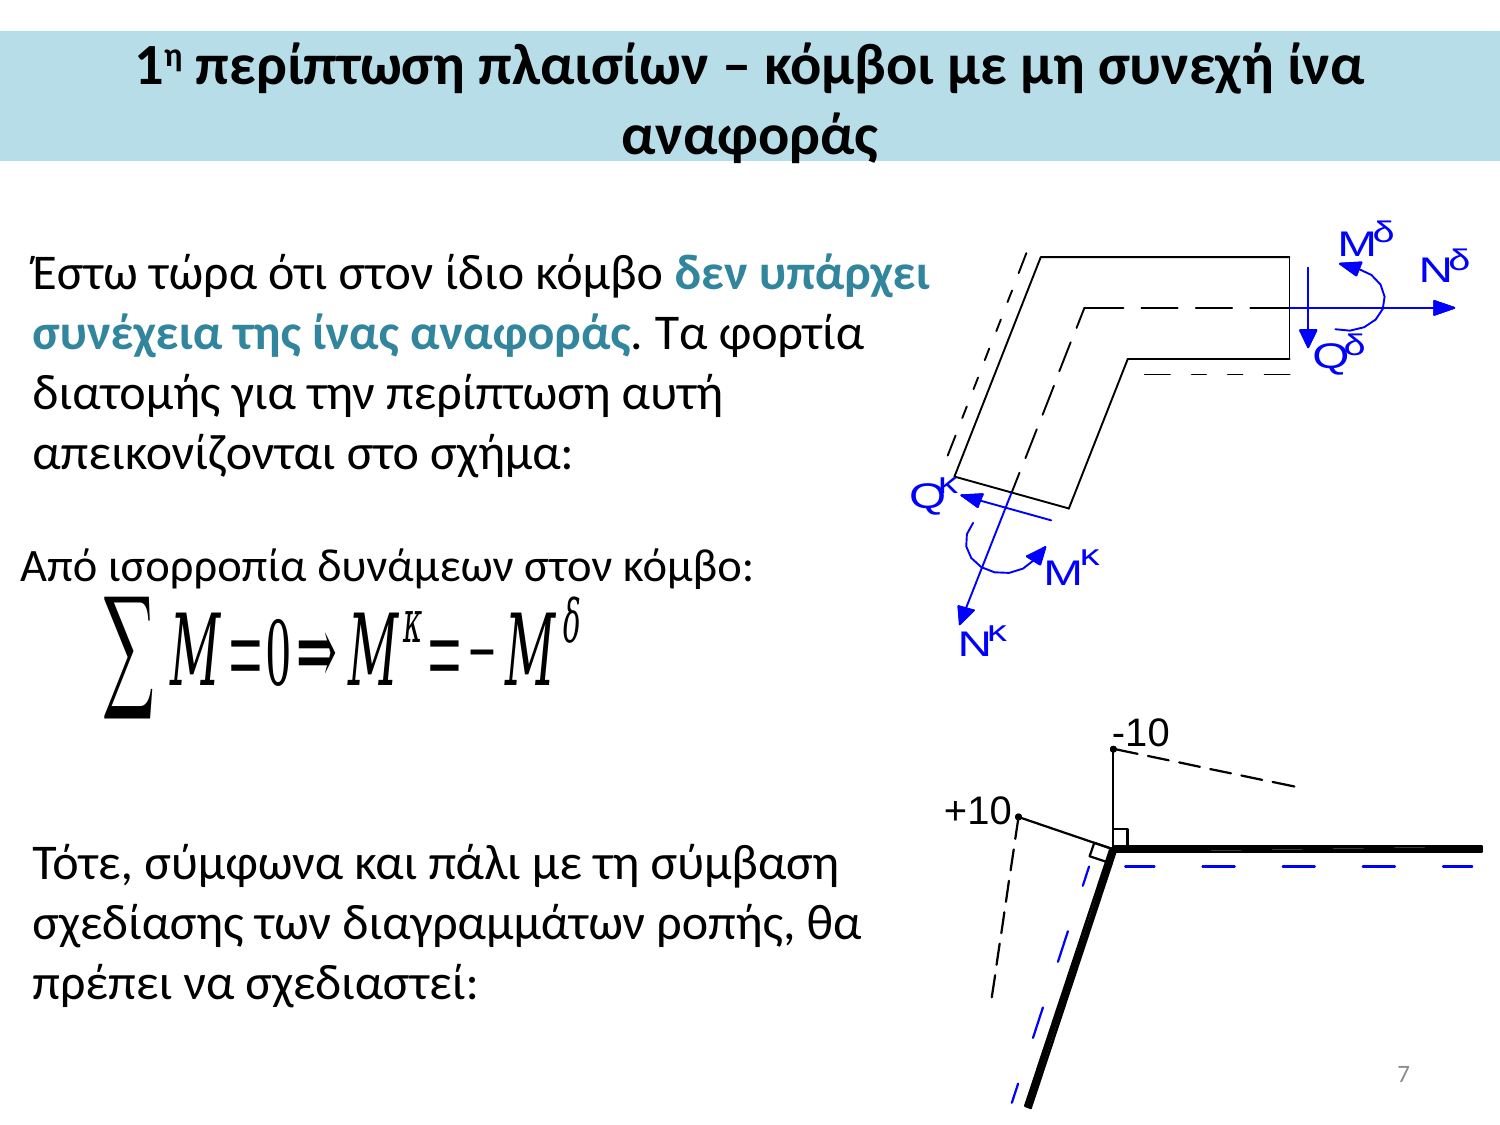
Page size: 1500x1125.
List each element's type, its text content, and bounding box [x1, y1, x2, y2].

text_box Τότε, σύμφωνα και πάλι με τη σύμβαση σχεδίασης των διαγραμμάτων ροπής, θα πρέπει να σχεδιαστεί: [17, 822, 933, 1071]
title 1η περίπτωση πλαισίων – κόμβοι με μη συνεχή ίνα αναφοράς [0, 30, 1500, 161]
text_box Έστω τώρα ότι στον ίδιο κόμβο δεν υπάρχει συνέχεια της ίνας αναφοράς. Τα φορτία διατομής για την περίπτωση αυτή απεικονίζονται στο σχήμα: [17, 231, 898, 492]
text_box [903, 207, 1472, 669]
text_box Από ισορροπία δυνάμεων στον κόμβο: [5, 527, 898, 598]
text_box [938, 703, 1488, 1113]
